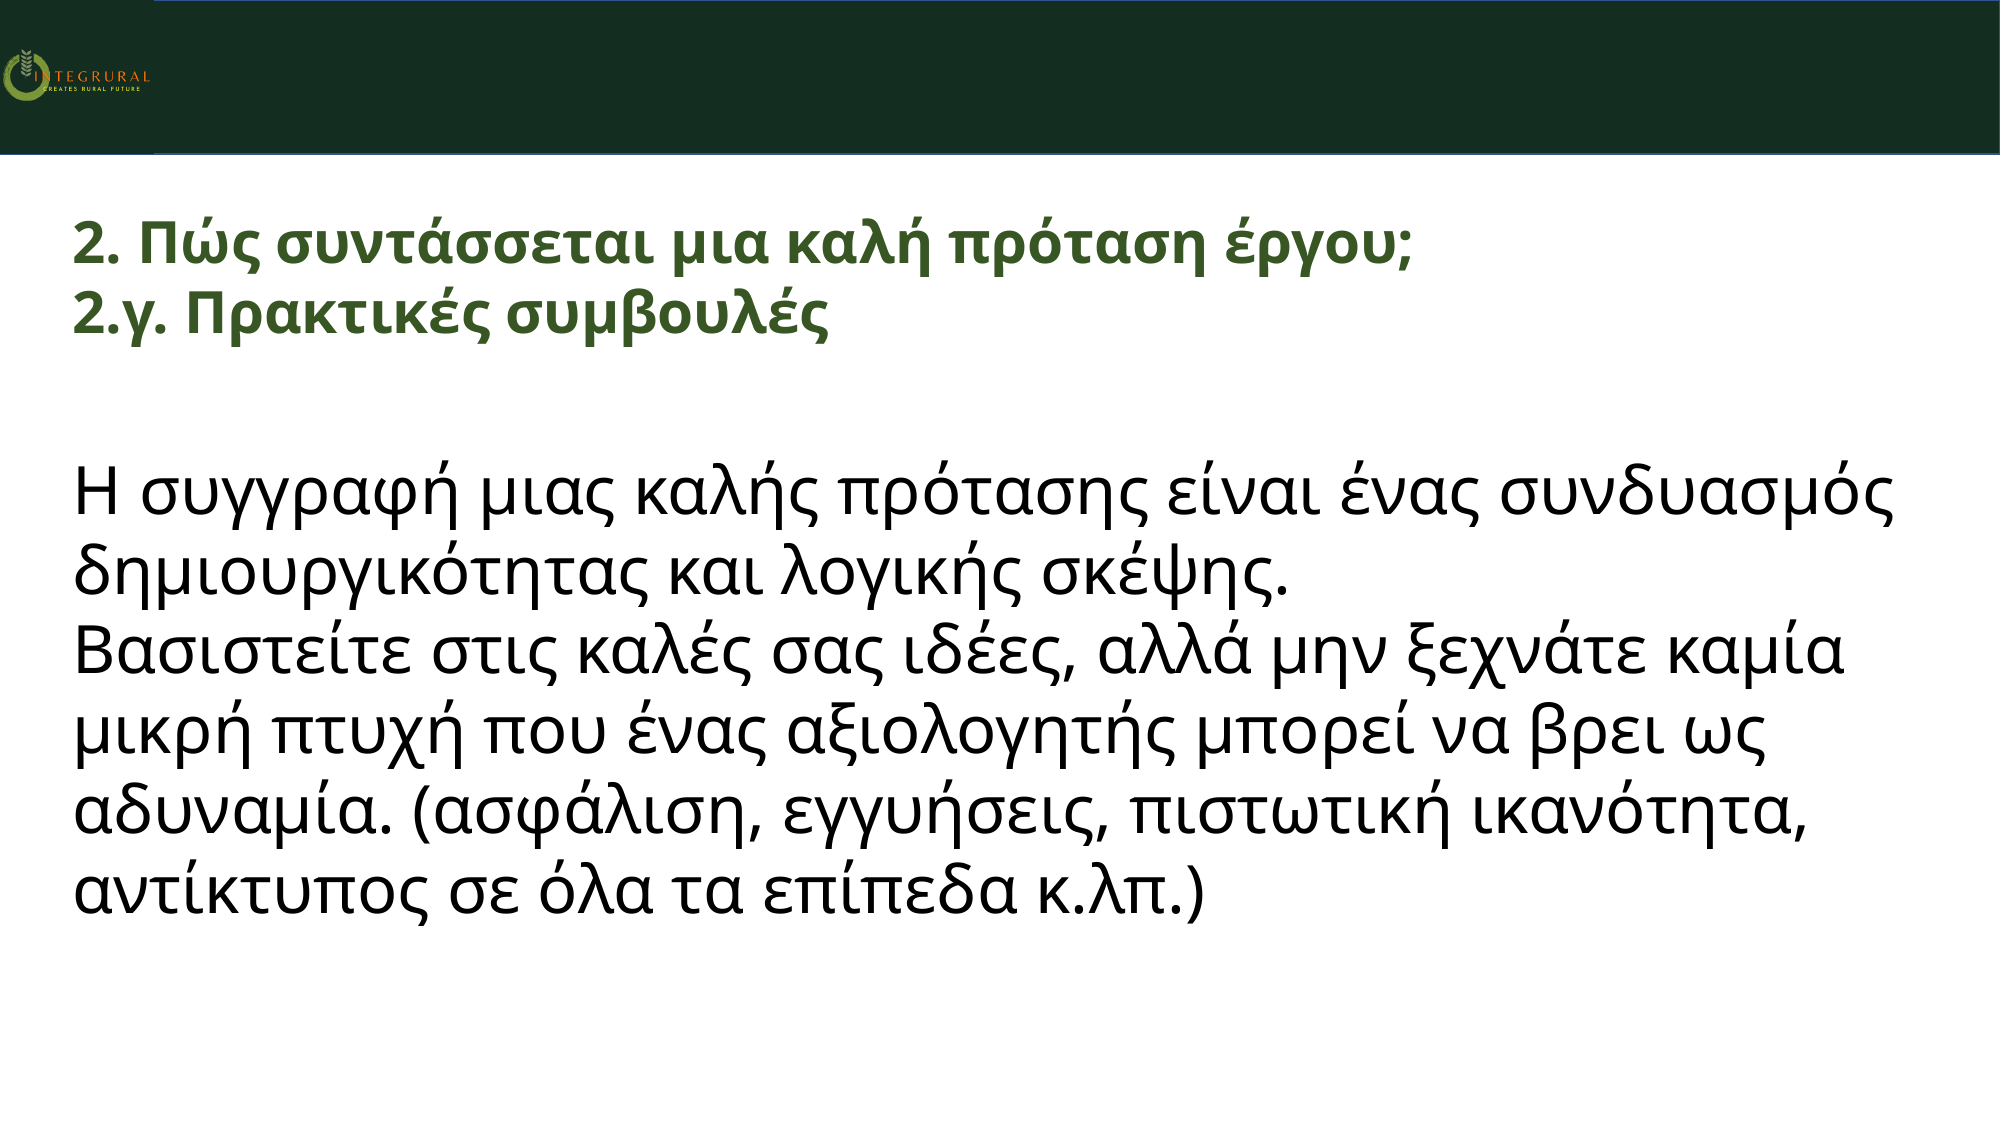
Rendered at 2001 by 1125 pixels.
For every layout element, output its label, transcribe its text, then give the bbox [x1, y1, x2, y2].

text_box Η συγγραφή μιας καλής πρότασης είναι ένας συνδυασμός δημιουργικότητας και λογικής σκέψης. Βασιστείτε στις καλές σας ιδέες, αλλά μην ξεχνάτε καμία μικρή πτυχή που ένας αξιολογητής μπορεί να βρει ως αδυναμία. (ασφάλιση, εγγυήσεις, πιστωτική ικανότητα, αντίκτυπος σε όλα τα επίπεδα κ.λπ.) [57, 439, 1943, 935]
text_box 2. Πώς συντάσσεται μια καλή πρόταση έργου; 2.γ. Πρακτικές συμβουλές [57, 190, 1918, 361]
picture [0, 0, 154, 154]
text_box [156, 0, 2000, 154]
